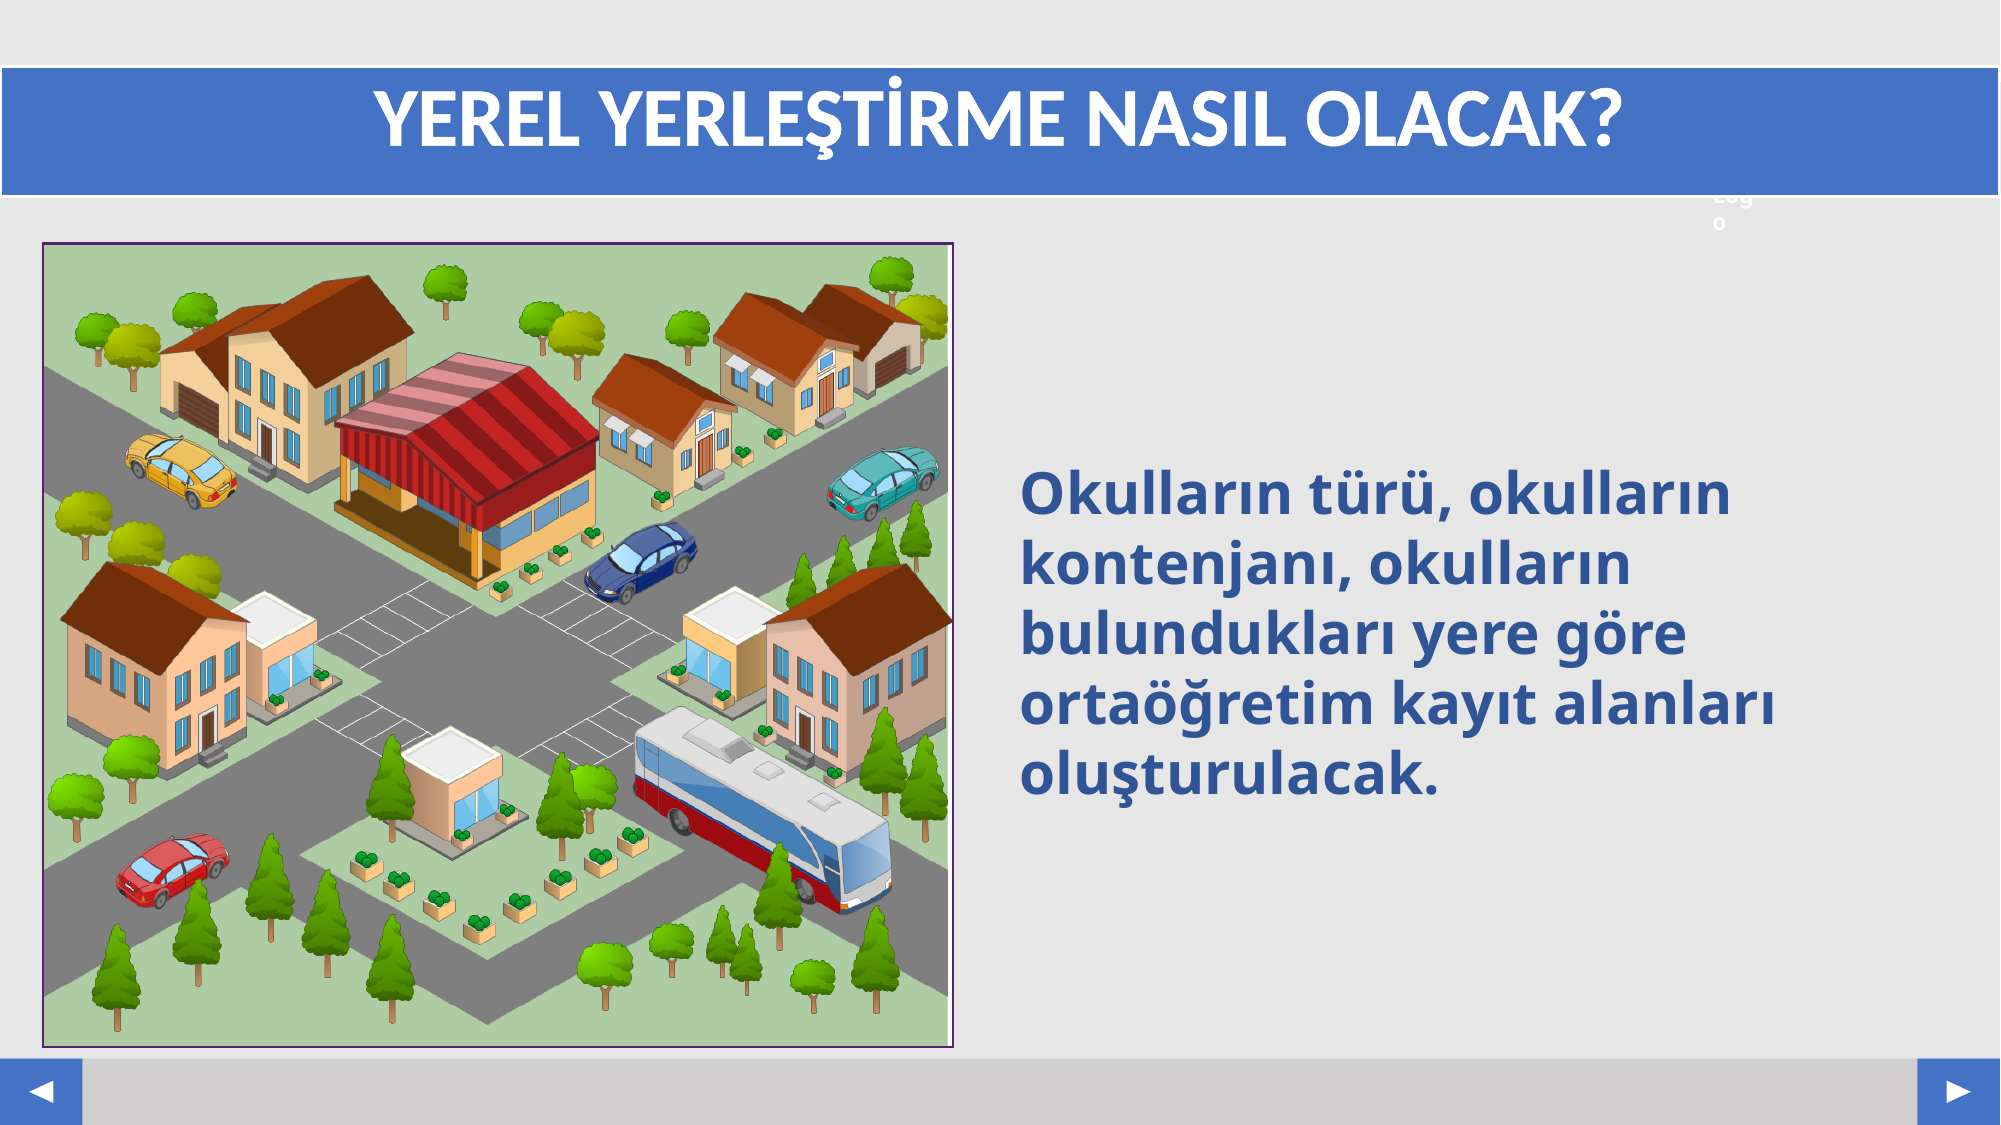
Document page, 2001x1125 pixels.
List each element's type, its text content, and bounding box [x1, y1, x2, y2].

text_box [42, 242, 954, 1048]
title YEREL YERLEŞTİRME NASIL OLACAK? [0, 65, 2000, 198]
text_box Okulların türü, okulların kontenjanı, okulların bulundukları yere göre ortaöğretim kayıt alanları oluşturulacak. [999, 445, 2000, 816]
